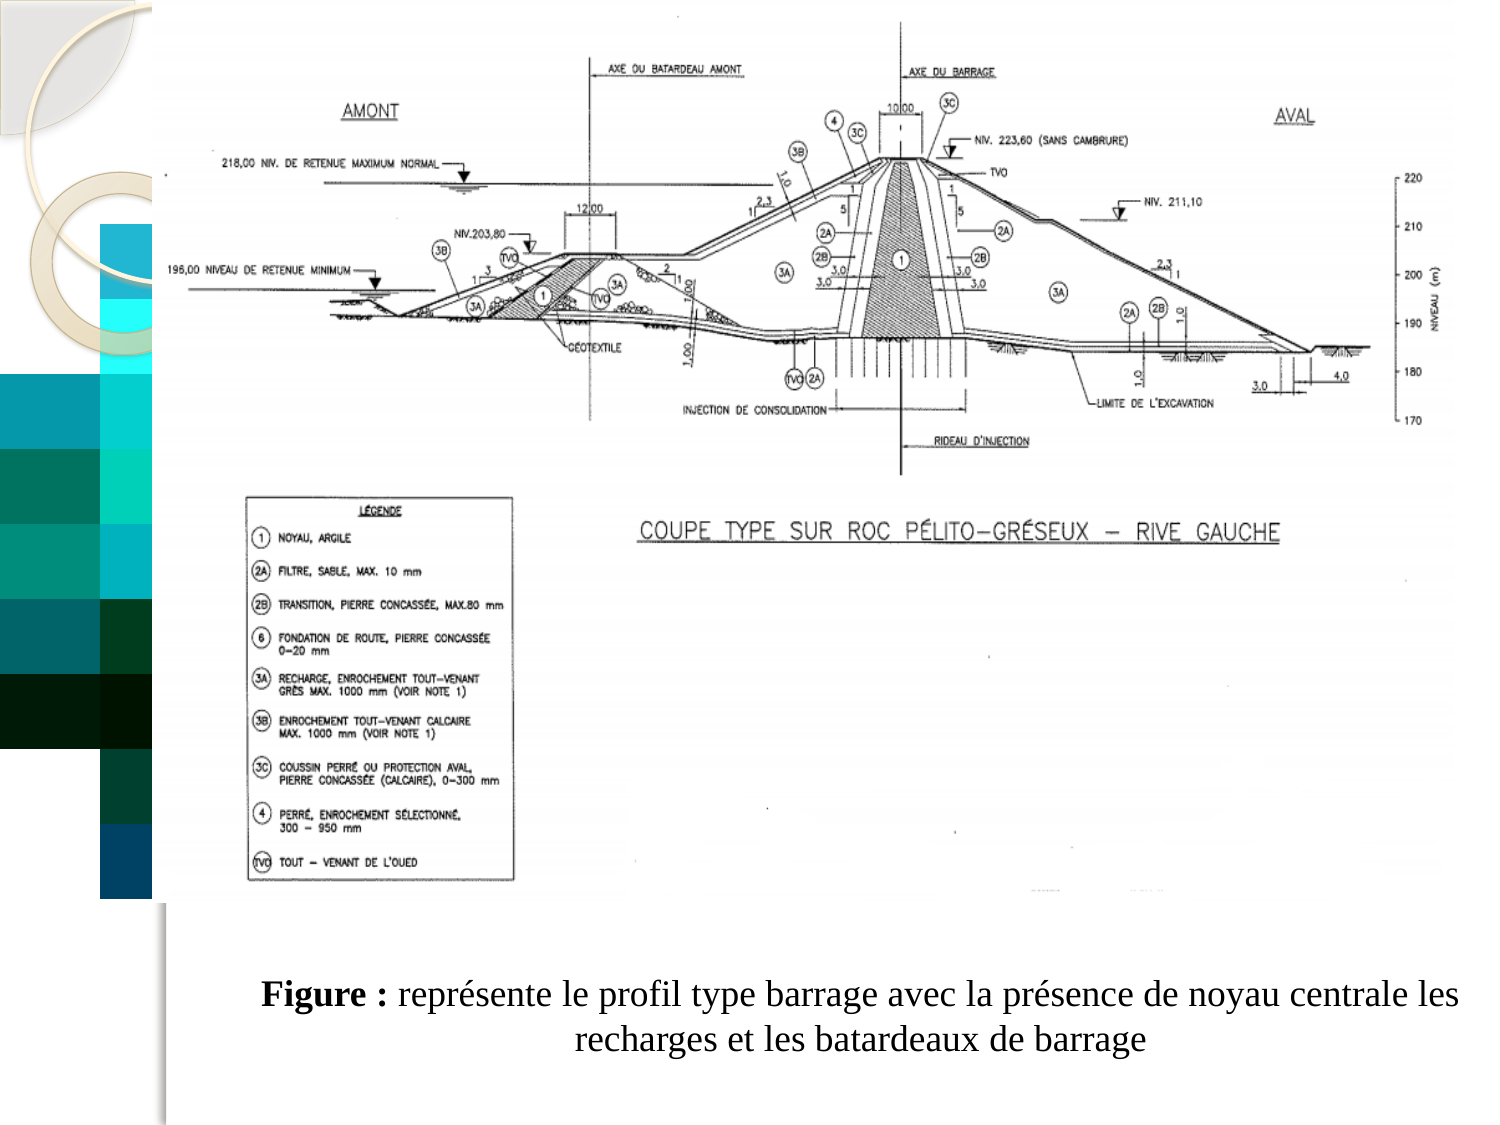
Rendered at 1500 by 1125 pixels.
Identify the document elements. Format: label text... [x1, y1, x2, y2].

picture [32, 13, 152, 207]
picture [53, 241, 152, 332]
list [152, 0, 1455, 903]
picture [62, 195, 152, 279]
text_box Figure : représente le profil type barrage avec la présence de noyau centrale les recharges et les batardeaux de barrage [222, 961, 1500, 1067]
picture [0, 134, 166, 1125]
picture [136, 0, 152, 4]
